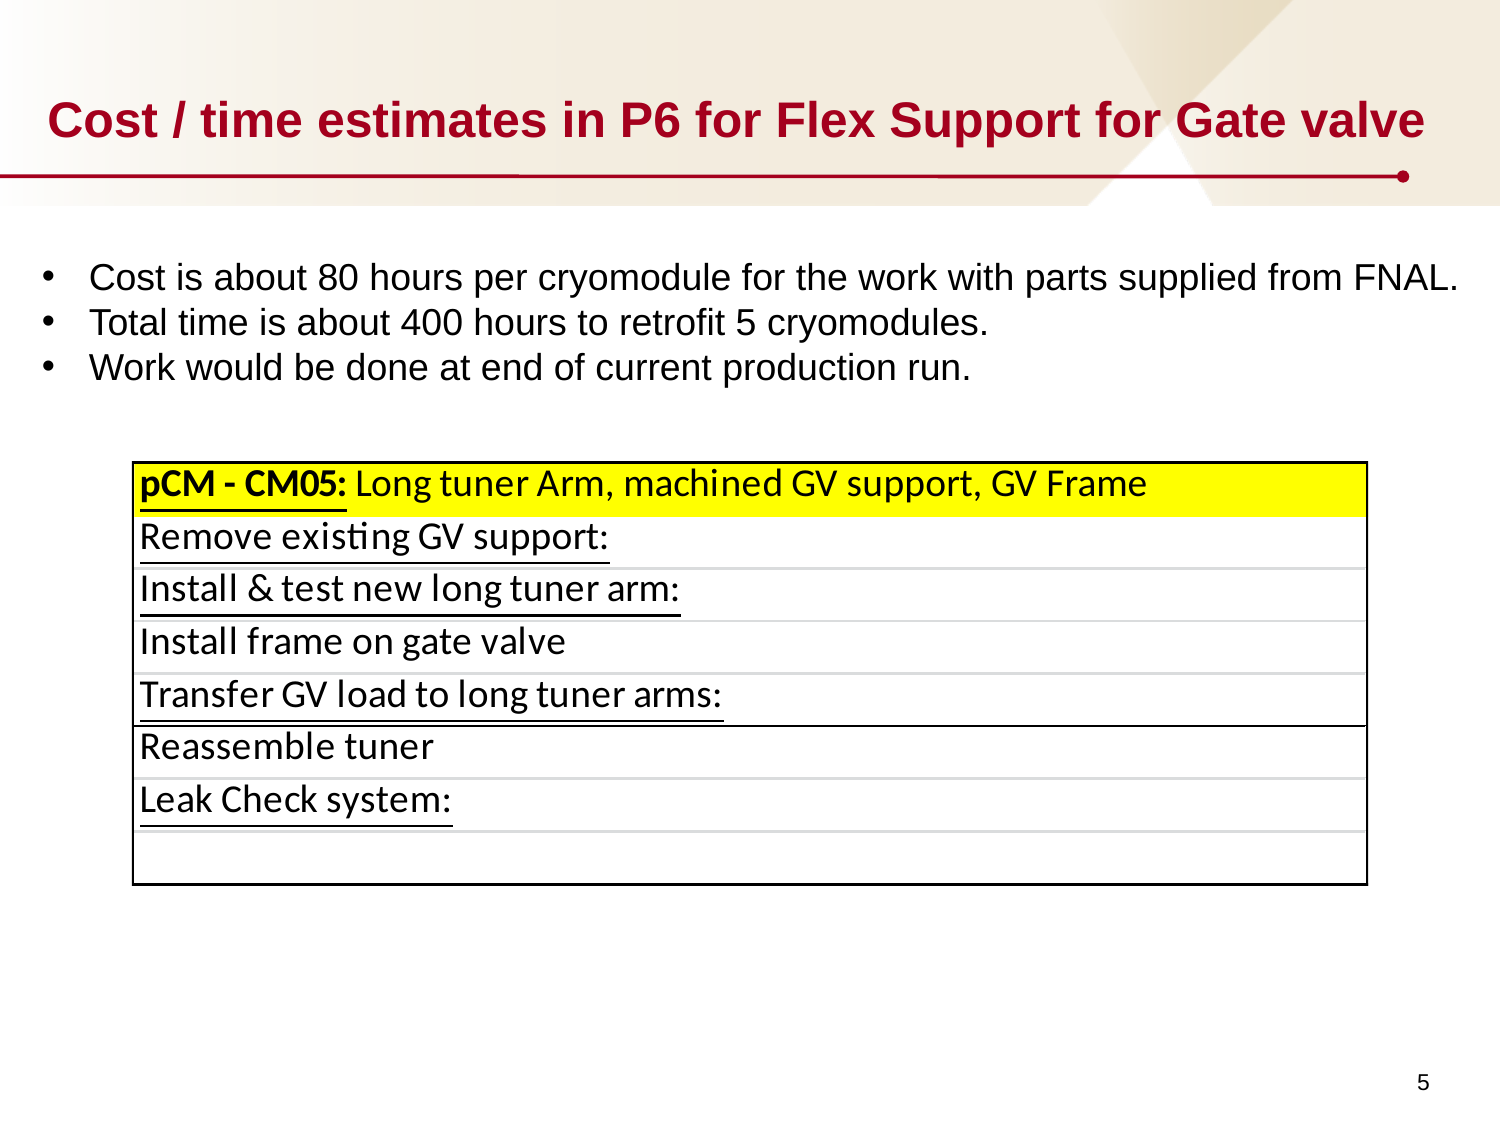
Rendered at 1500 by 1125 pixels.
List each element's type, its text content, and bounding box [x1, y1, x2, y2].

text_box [131, 461, 1371, 889]
text_box Cost is about 80 hours per cryomodule for the work with parts supplied from FNAL. Total time is about 400 hours to retrofit 5 cryomodules. Work would be done at end of current production run. [27, 245, 1476, 396]
slide_number 5 [1405, 1036, 1458, 1125]
picture [0, 0, 1500, 206]
title Cost / time estimates in P6 for Flex Support for Gate valve [47, 24, 1434, 148]
